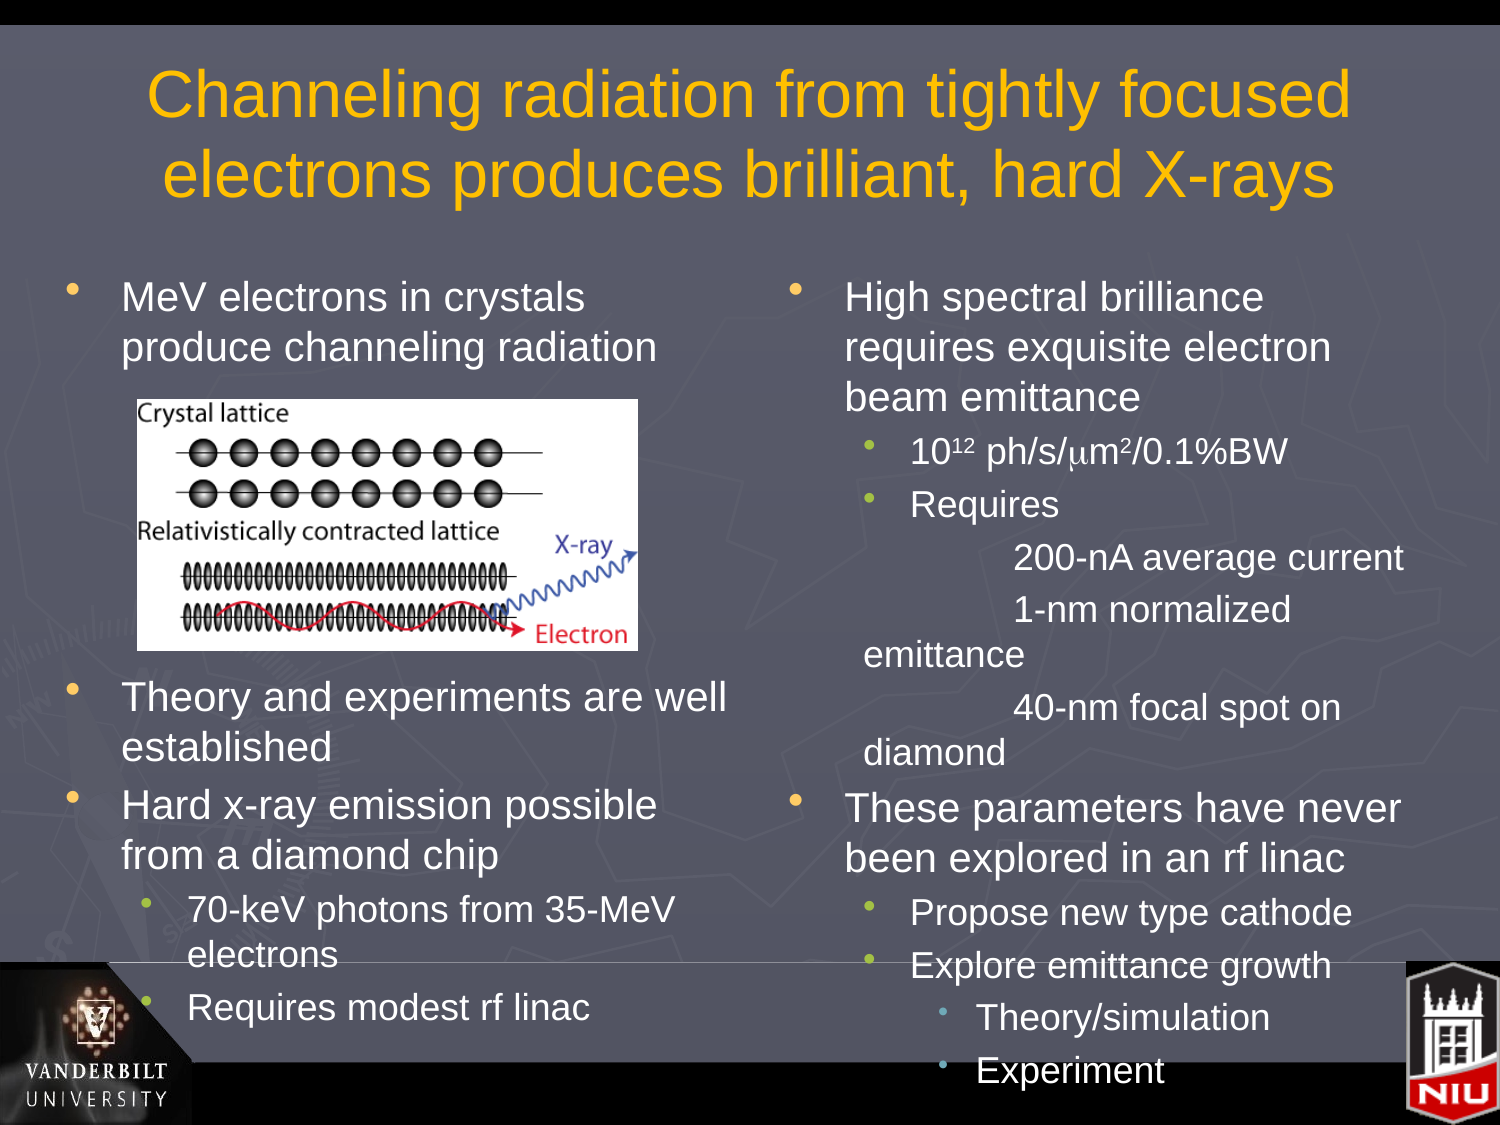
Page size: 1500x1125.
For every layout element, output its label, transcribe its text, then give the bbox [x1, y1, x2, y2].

list High spectral brilliance requires exquisite electron beam emittance 1012 ph/s/mm2/0.1%BW Requires 200-nA average current 1-nm normalized emittance 40-nm focal spot on diamond These parameters have never been explored in an rf linac Propose new type cathode Explore emittance growth Theory/simulation Experiment [772, 262, 1438, 1038]
title Channeling radiation from tightly focused electrons produces brilliant, hard X-rays [49, 37, 1451, 226]
list MeV electrons in crystals produce channeling radiation Theory and experiments are well established Hard x-ray emission possible from a diamond chip 70-keV photons from 35-MeV electrons Requires modest rf linac [49, 261, 764, 1001]
picture [0, 961, 1500, 1125]
picture [137, 399, 638, 651]
